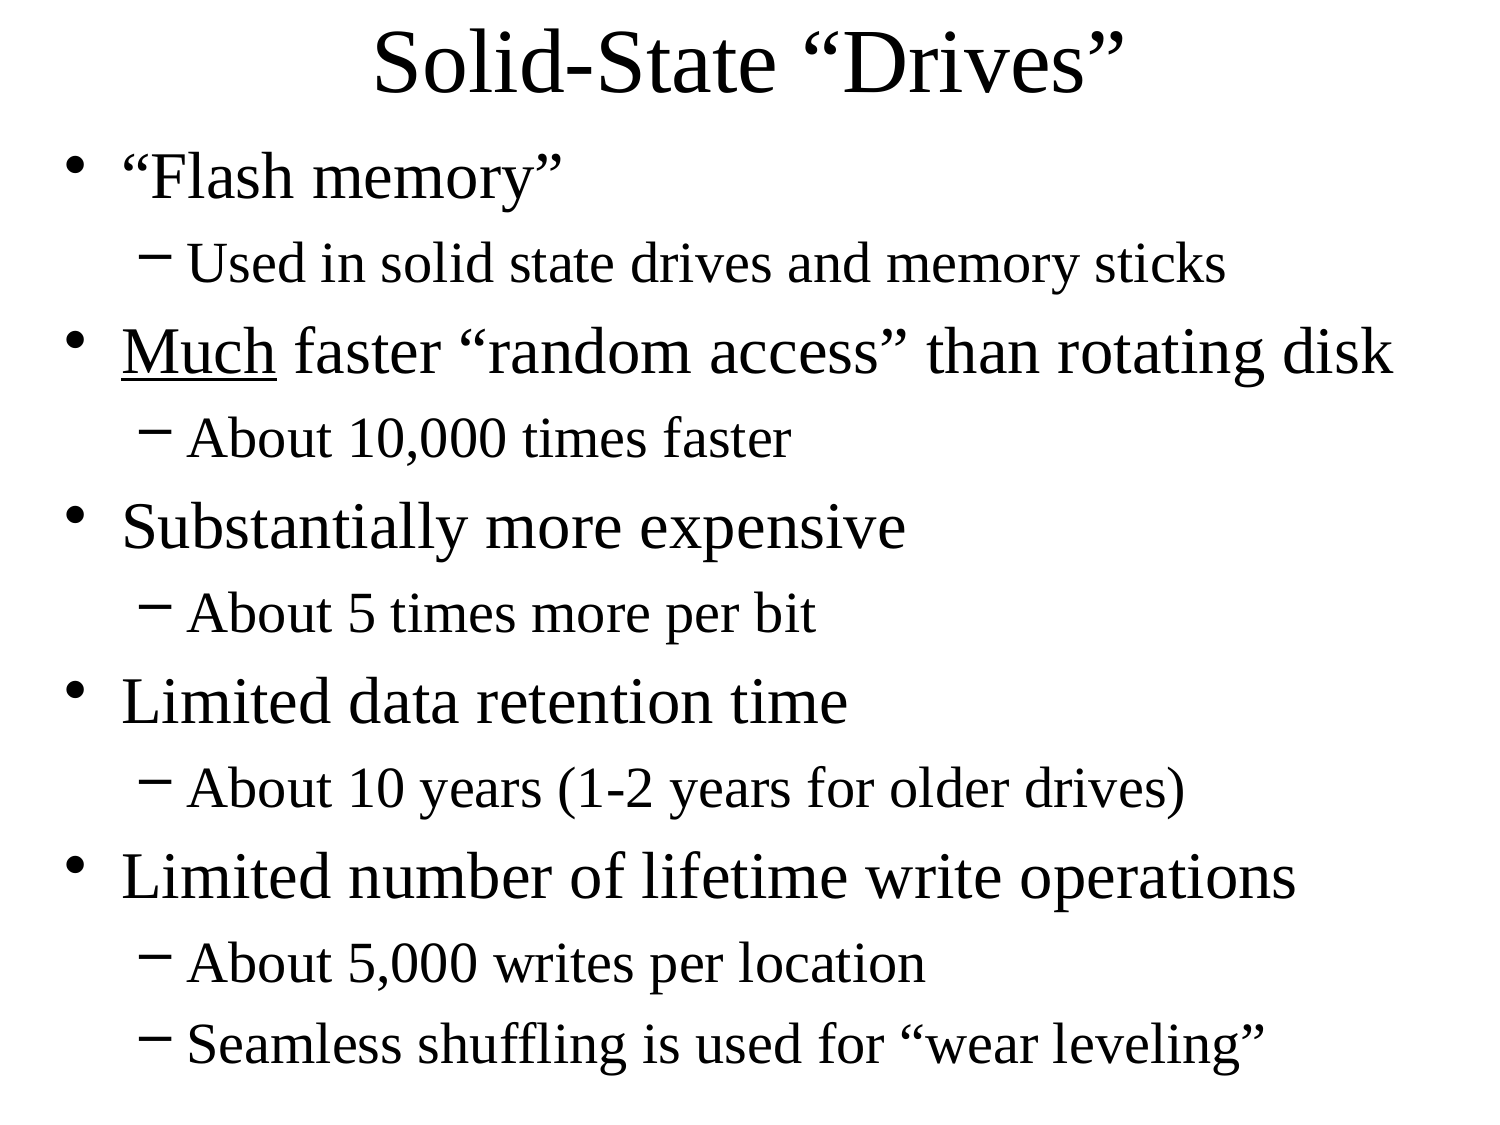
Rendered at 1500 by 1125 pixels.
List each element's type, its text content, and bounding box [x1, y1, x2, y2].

list “Flash memory” Used in solid state drives and memory sticks Much faster “random access” than rotating disk About 10,000 times faster Substantially more expensive About 5 times more per bit Limited data retention time About 10 years (1-2 years for older drives) Limited number of lifetime write operations About 5,000 writes per location Seamless shuffling is used for “wear leveling” [49, 124, 1476, 801]
title Solid-State “Drives” [111, 11, 1388, 101]
